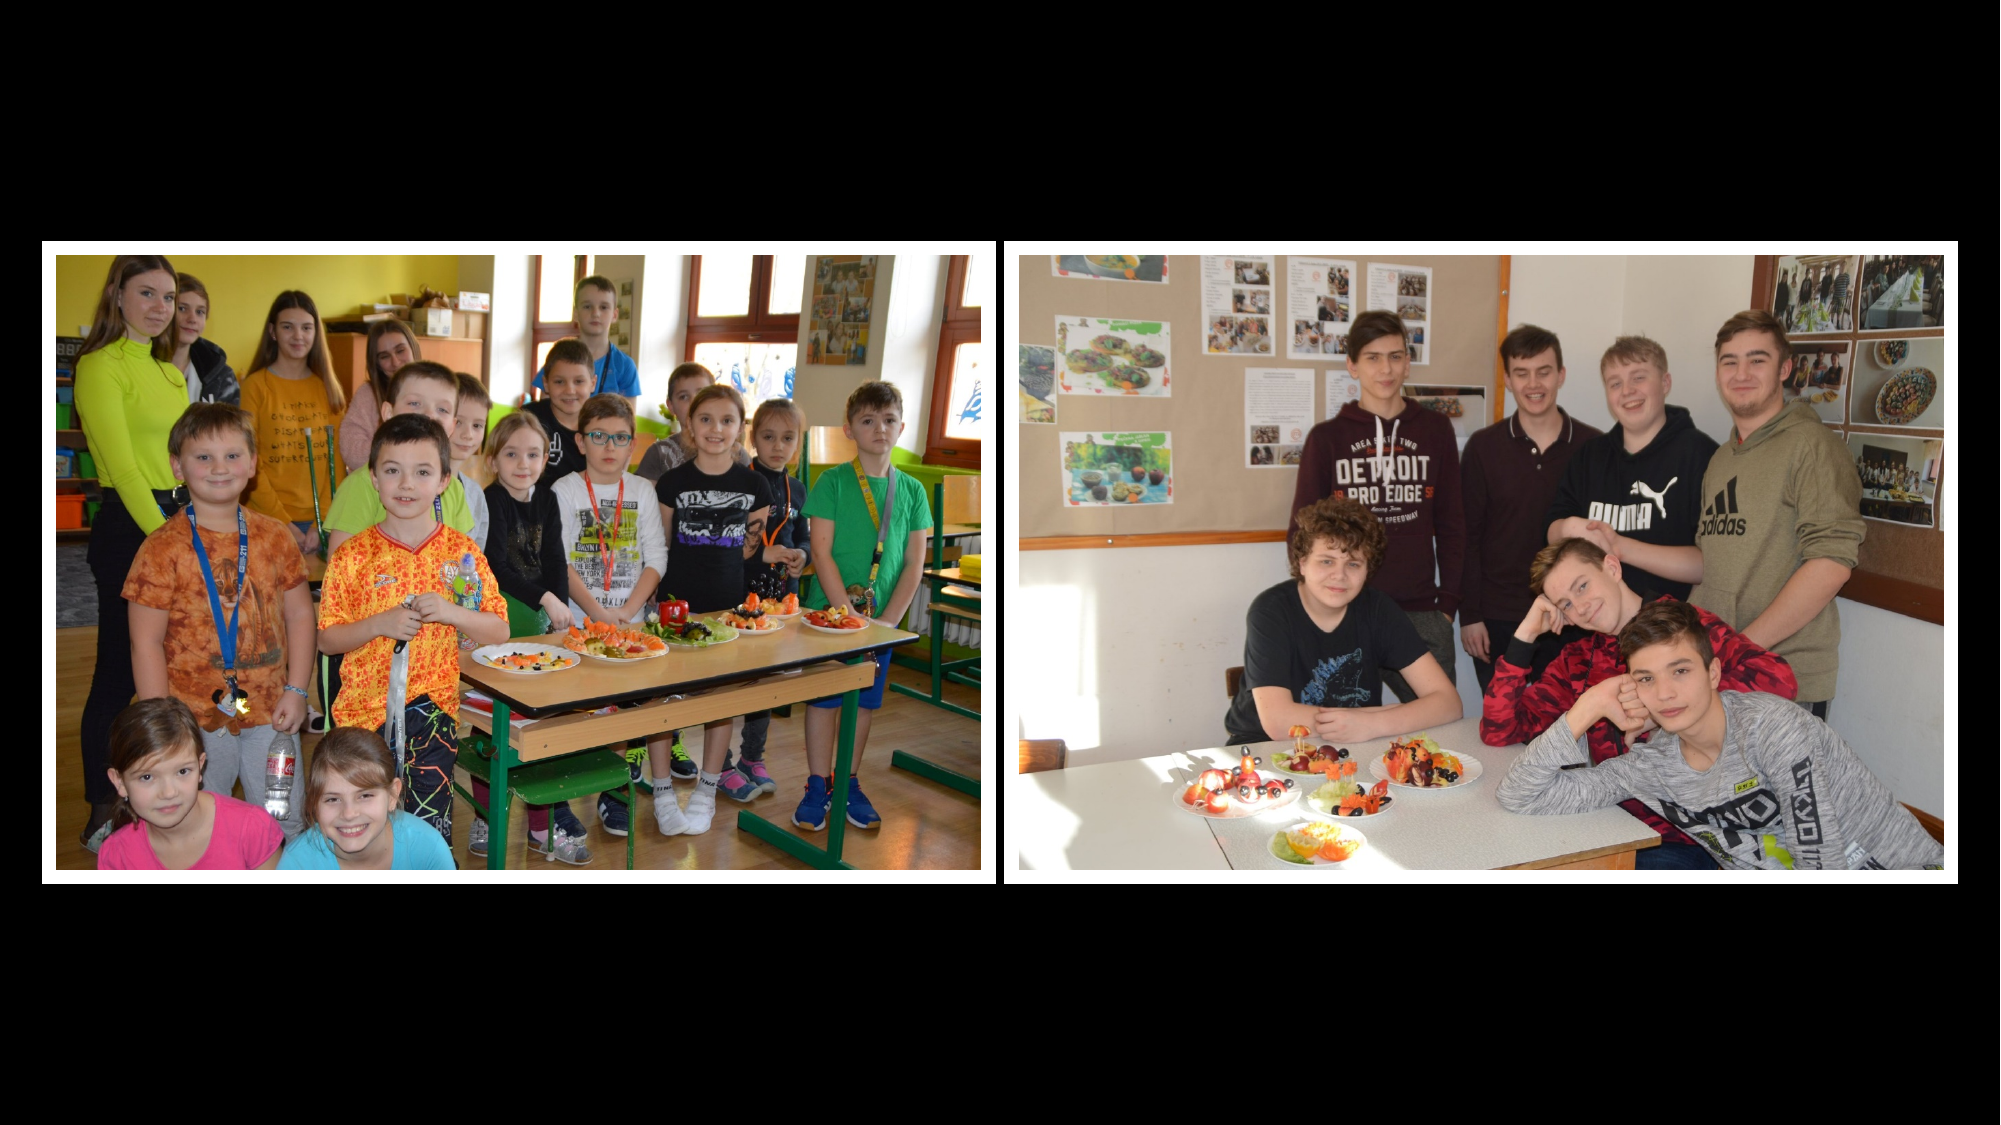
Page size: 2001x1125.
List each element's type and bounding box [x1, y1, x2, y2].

picture [1018, 255, 1944, 870]
picture [56, 255, 982, 870]
